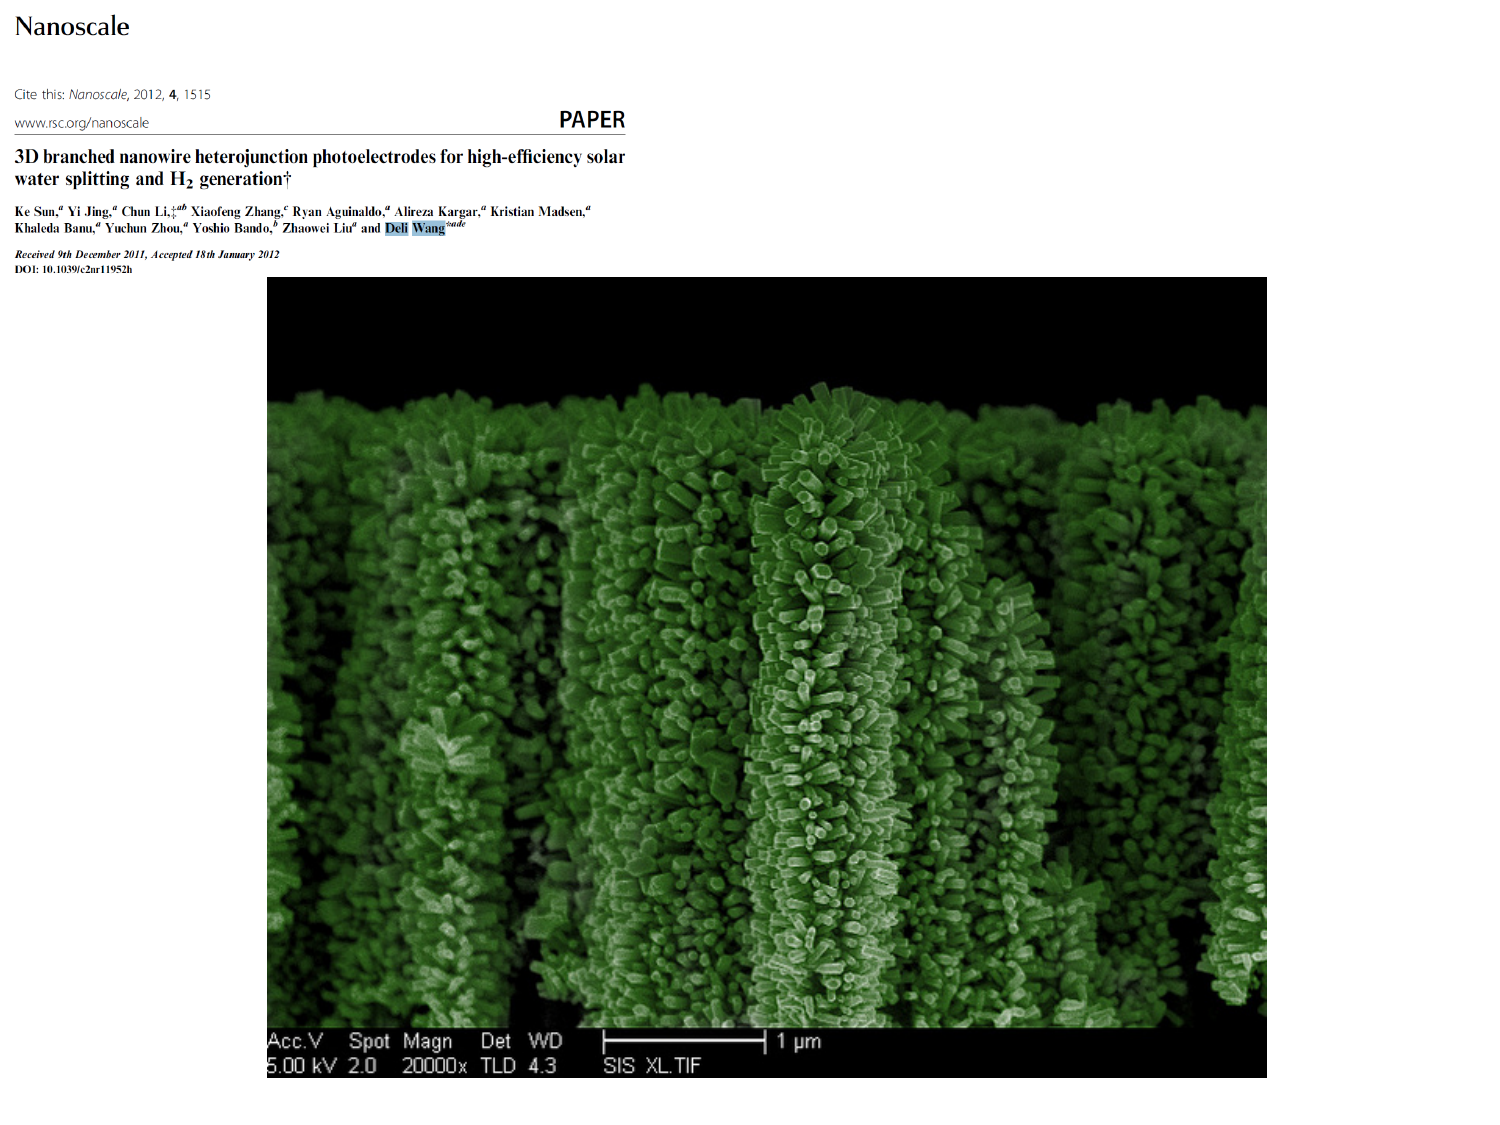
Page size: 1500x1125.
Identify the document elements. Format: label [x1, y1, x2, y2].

picture [266, 276, 1268, 1078]
text_box [9, 6, 651, 276]
